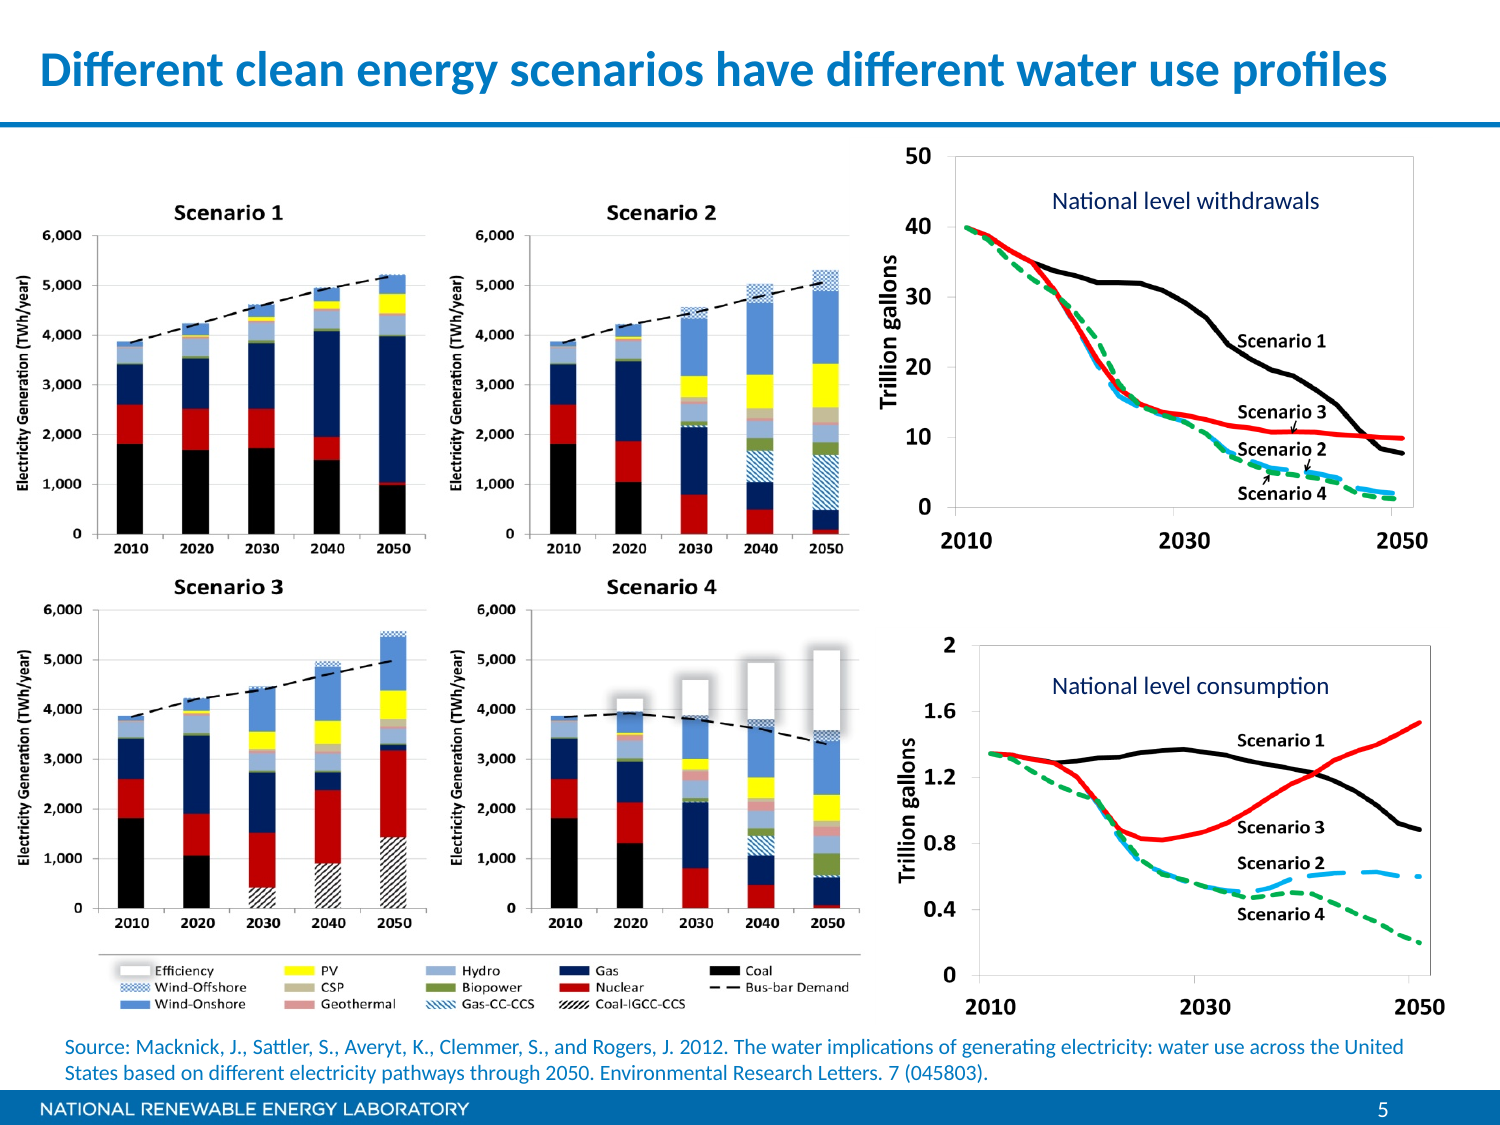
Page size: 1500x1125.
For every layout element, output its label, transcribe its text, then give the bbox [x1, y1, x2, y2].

picture [3, 137, 1451, 1026]
title Different clean energy scenarios have different water use profiles [24, 19, 1488, 113]
text_box Source: Macknick, J., Sattler, S., Averyt, K., Clemmer, S., and Rogers, J. 2012. The water implications of generating electricity: water use across the United States based on different electricity pathways through 2050. Environmental Research Letters. 7 (045803). [49, 1024, 1463, 1093]
picture [0, 1090, 1500, 1125]
